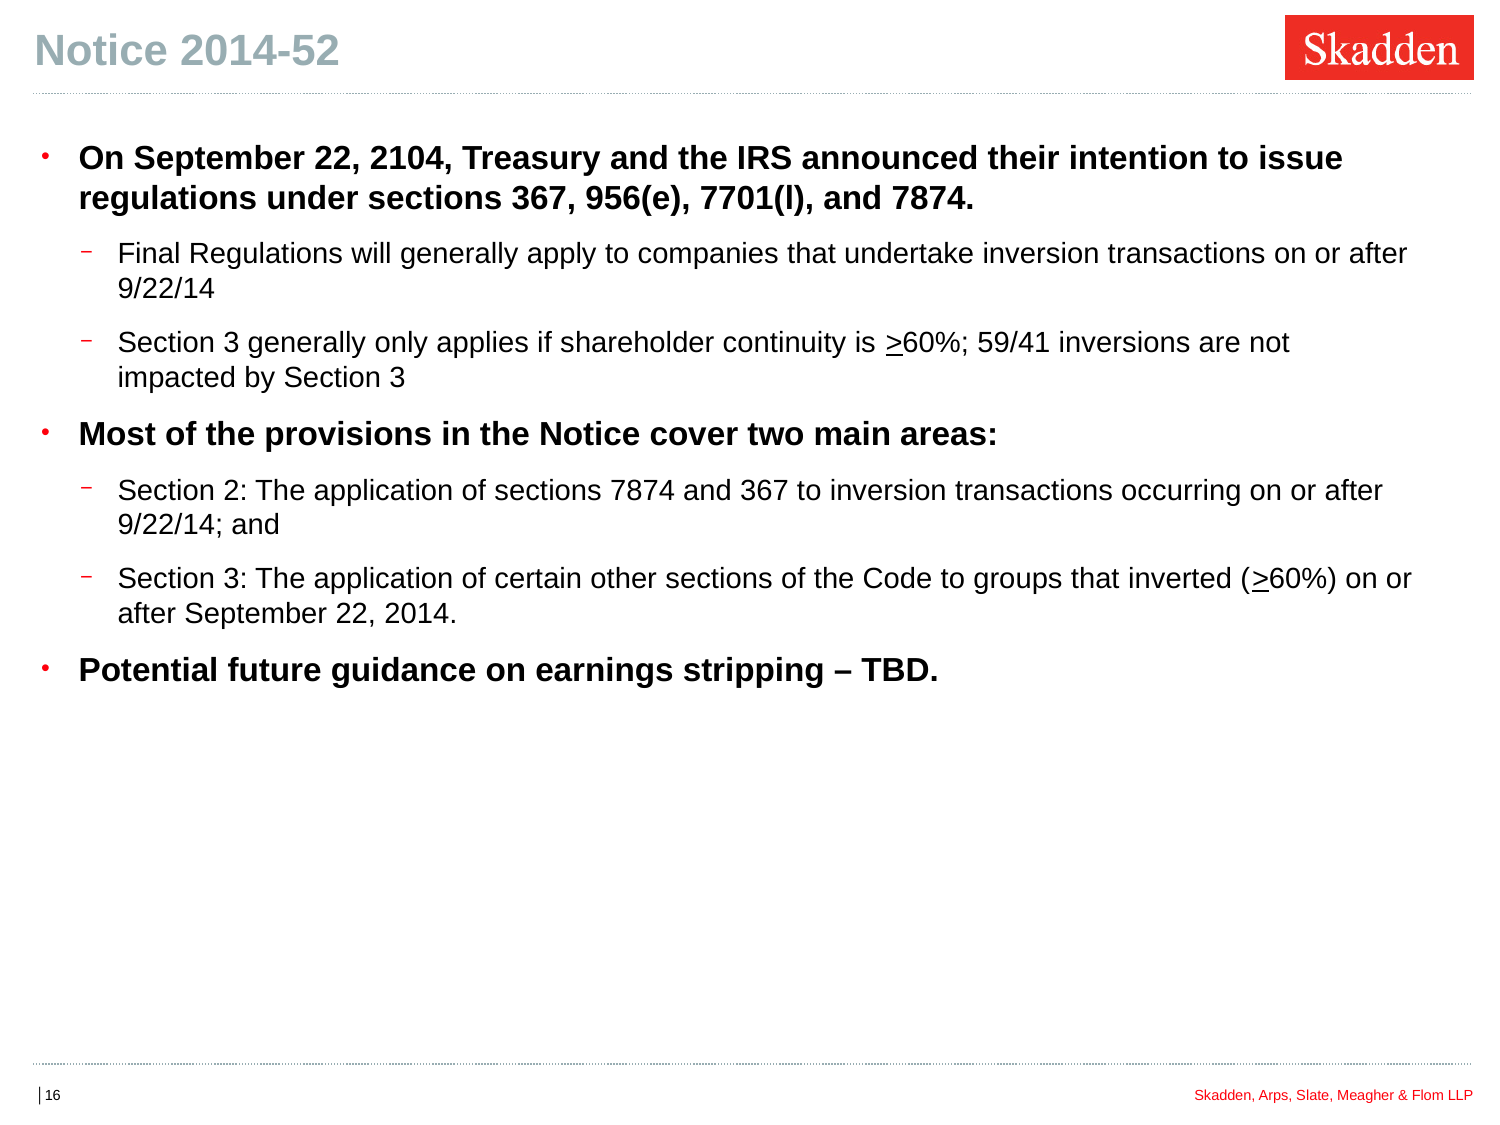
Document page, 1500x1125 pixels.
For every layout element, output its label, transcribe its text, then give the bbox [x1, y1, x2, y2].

title Notice 2014-52 [19, 16, 1295, 80]
picture [1285, 15, 1474, 80]
list On September 22, 2104, Treasury and the IRS announced their intention to issue regulations under sections 367, 956(e), 7701(l), and 7874. Final Regulations will generally apply to companies that undertake inversion transactions on or after 9/22/14 Section 3 generally only applies if shareholder continuity is >60%; 59/41 inversions are not impacted by Section 3 Most of the provisions in the Notice cover two main areas: Section 2: The application of sections 7874 and 367 to inversion transactions occurring on or after 9/22/14; and Section 3: The application of certain other sections of the Code to groups that inverted (>60%) on or after September 22, 2014. Potential future guidance on earnings stripping – TBD. [33, 136, 1414, 1028]
